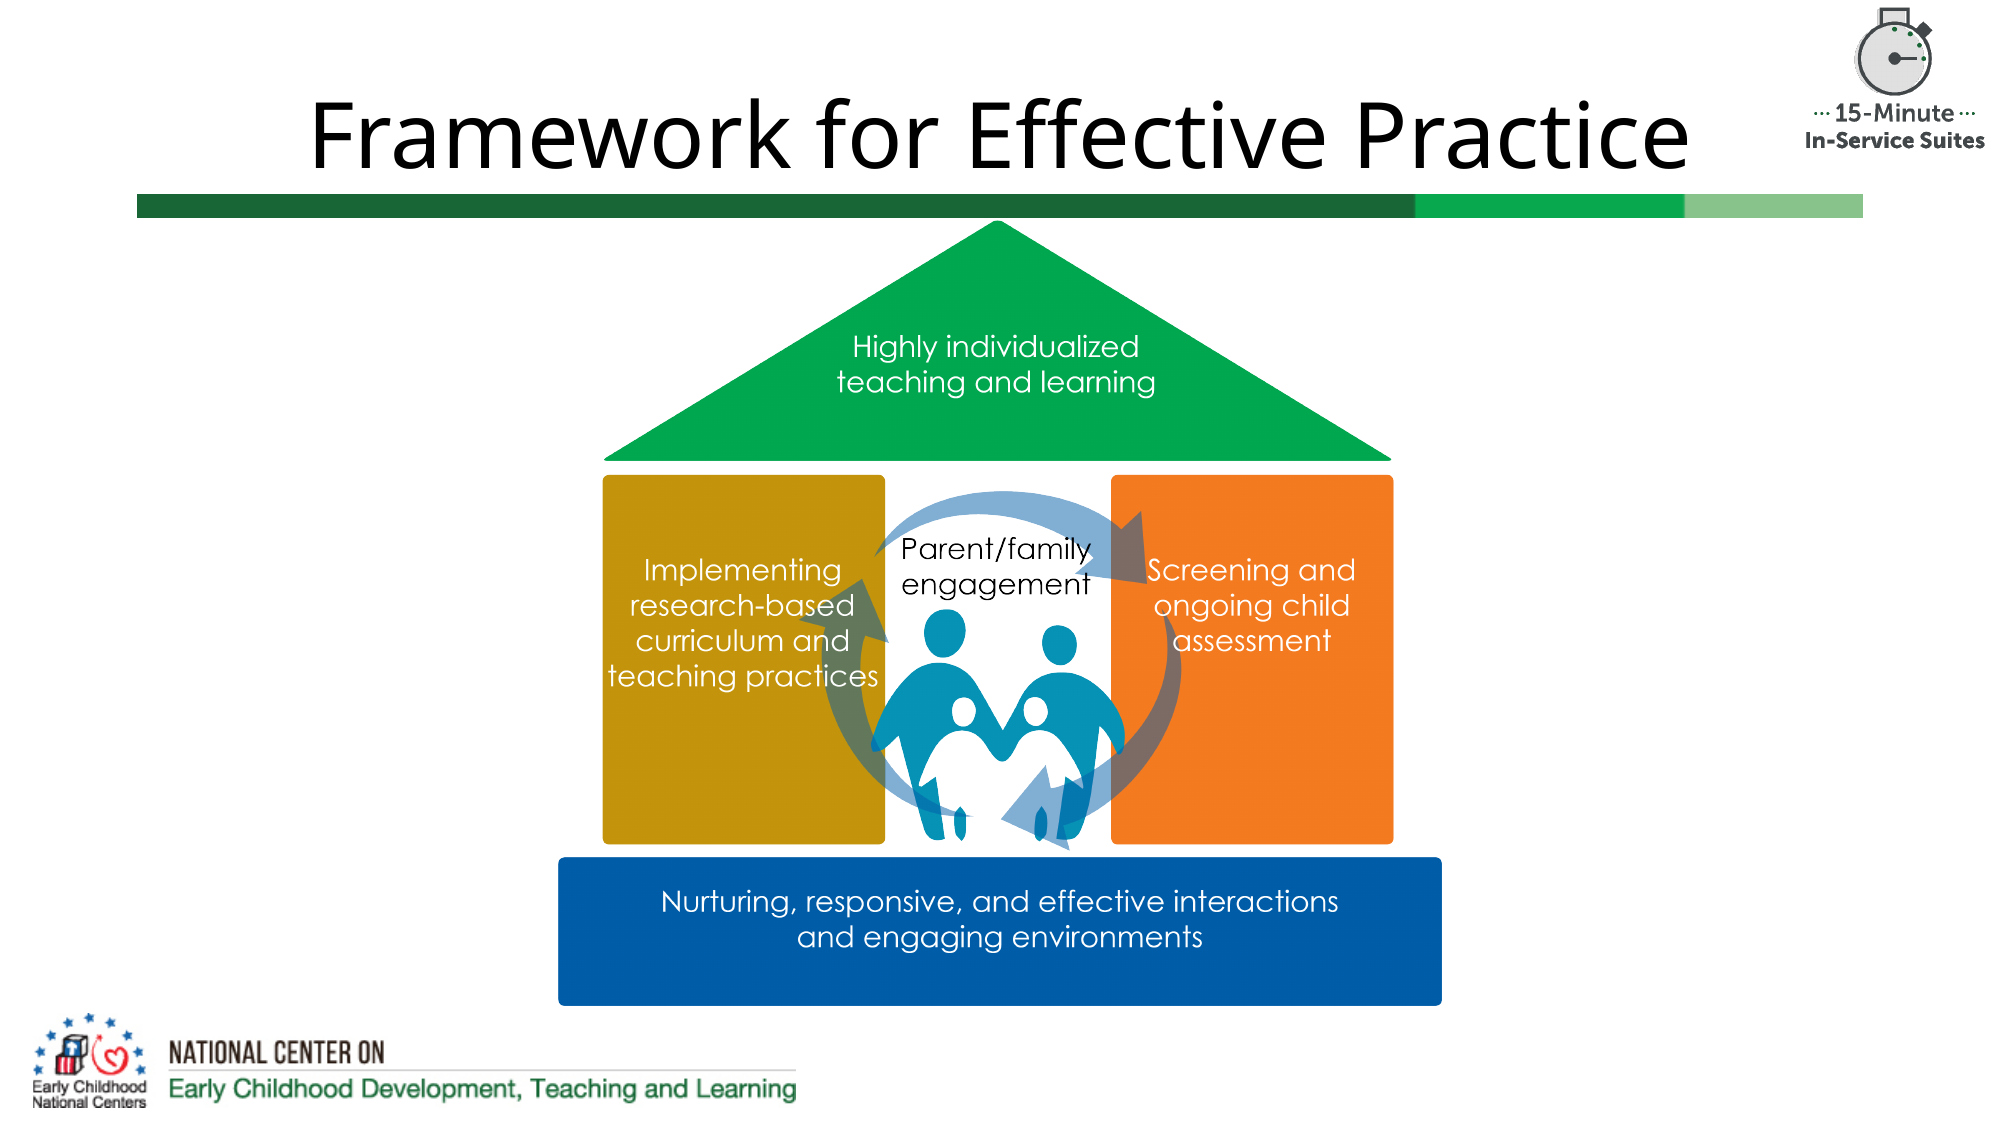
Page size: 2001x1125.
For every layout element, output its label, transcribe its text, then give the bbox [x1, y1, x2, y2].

picture [33, 157, 1628, 1108]
picture [1790, 0, 1999, 161]
title Framework for Effective Practice [137, 59, 1863, 218]
